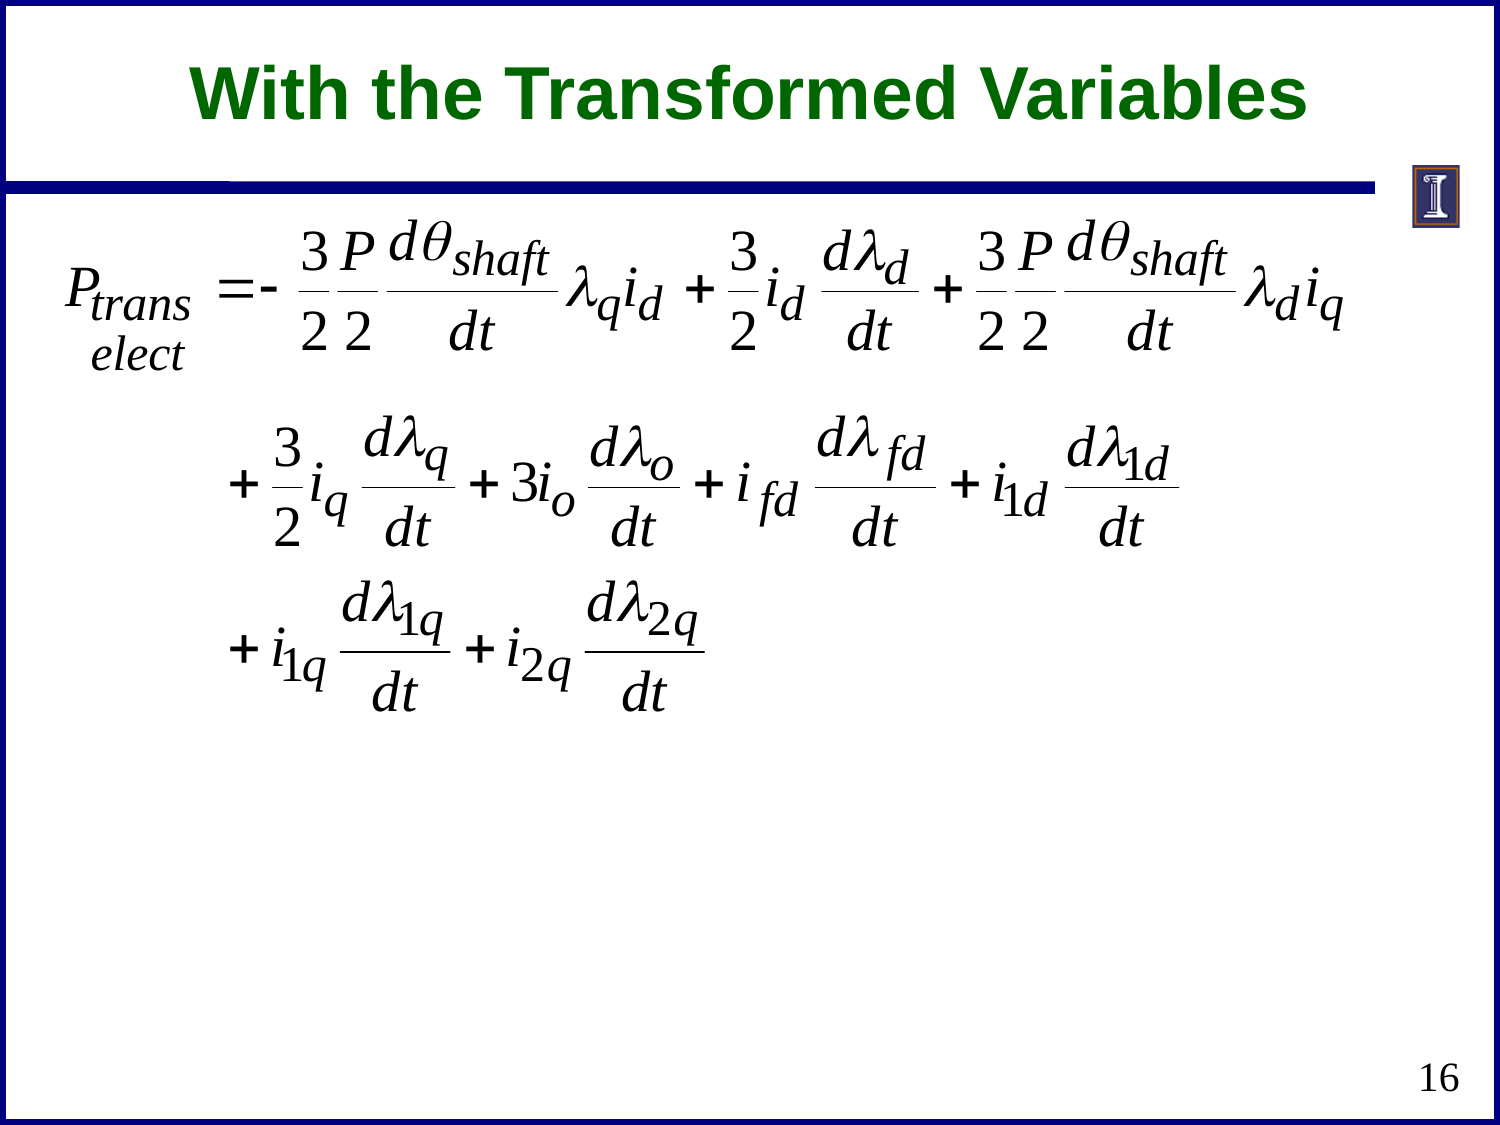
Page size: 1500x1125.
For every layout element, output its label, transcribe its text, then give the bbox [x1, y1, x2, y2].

text_box With the Transformed Variables [112, 37, 1388, 163]
slide_number 16 [1162, 1037, 1476, 1113]
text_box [59, 209, 1350, 717]
picture [1412, 165, 1460, 228]
